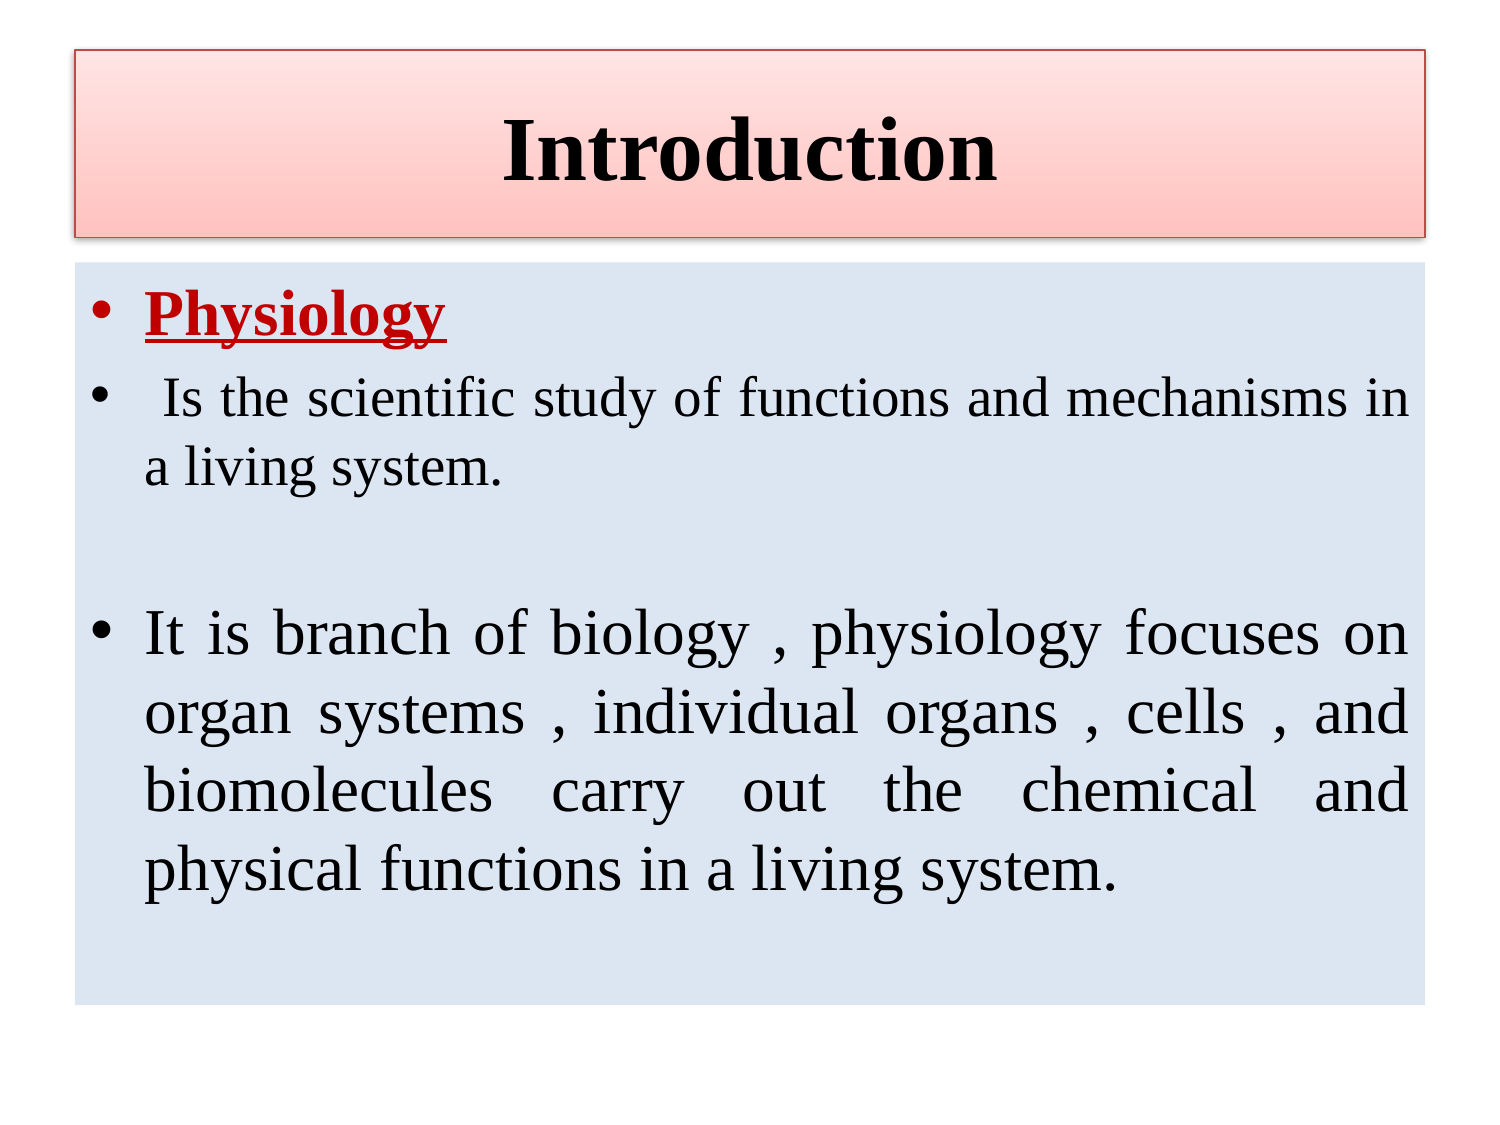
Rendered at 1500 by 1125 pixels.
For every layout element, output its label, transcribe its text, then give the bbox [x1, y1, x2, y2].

title Introduction [74, 49, 1426, 238]
list Physiology Is the scientific study of functions and mechanisms in a living system. It is branch of biology , physiology focuses on organ systems , individual organs , cells , and biomolecules carry out the chemical and physical functions in a living system. [75, 262, 1425, 1005]
